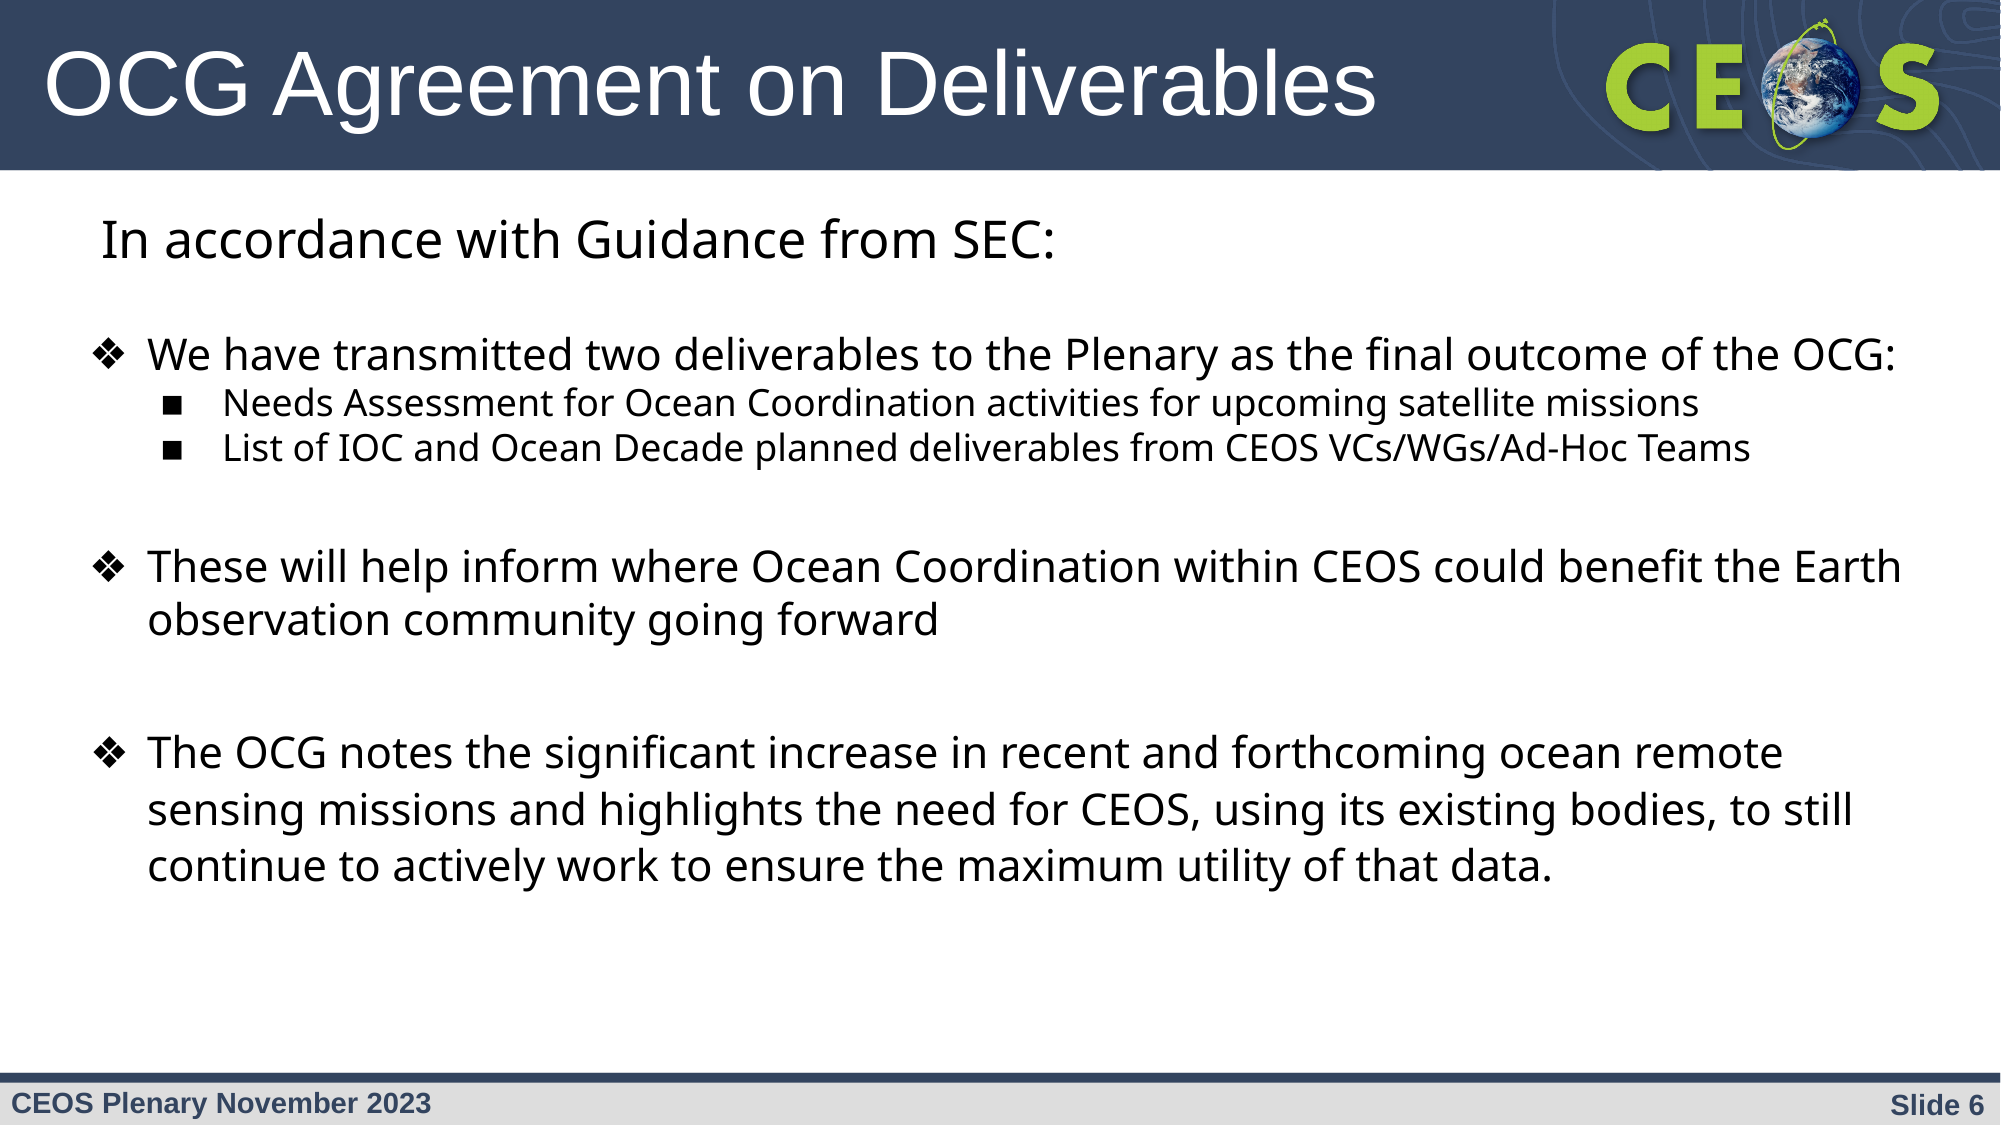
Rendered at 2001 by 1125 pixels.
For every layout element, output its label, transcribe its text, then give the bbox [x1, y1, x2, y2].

list In accordance with Guidance from SEC: We have transmitted two deliverables to the Plenary as the final outcome of the OCG: Needs Assessment for Ocean Coordination activities for upcoming satellite missions List of IOC and Ocean Decade planned deliverables from CEOS VCs/WGs/Ad-Hoc Teams These will help inform where Ocean Coordination within CEOS could benefit the Earth observation community going forward The OCG notes the significant increase in recent and forthcoming ocean remote sensing missions and highlights the need for CEOS, using its existing bodies, to still continue to actively work to ensure the maximum utility of that data. [57, 206, 1943, 972]
picture [1606, 18, 1939, 150]
title OCG Agreement on Deliverables [28, 28, 1569, 157]
